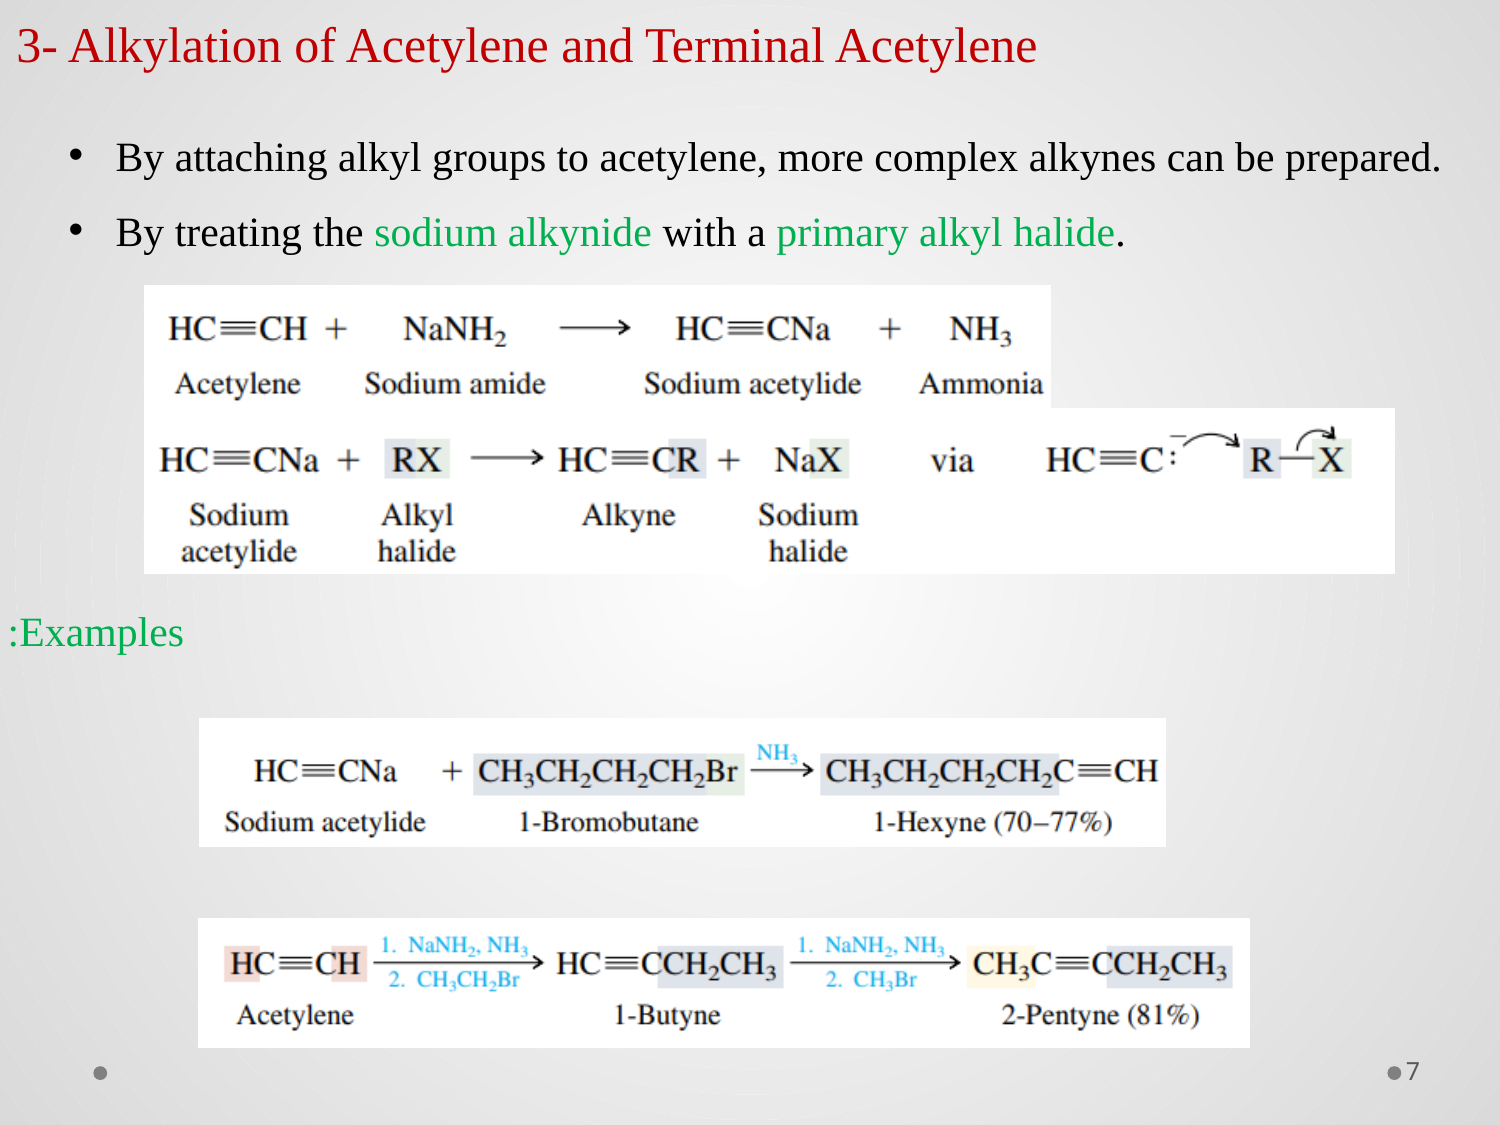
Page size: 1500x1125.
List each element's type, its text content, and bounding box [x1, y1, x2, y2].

text_box By attaching alkyl groups to acetylene, more complex alkynes can be prepared. By treating the sodium alkynide with a primary alkyl halide. [53, 97, 1459, 262]
picture [199, 718, 1167, 847]
text_box Examples: [0, 597, 199, 662]
text_box 3- Alkylation of Acetylene and Terminal Acetylene [1, 4, 1500, 80]
picture [198, 918, 1250, 1048]
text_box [143, 284, 1396, 574]
slide_number 7 [1401, 1042, 1494, 1103]
